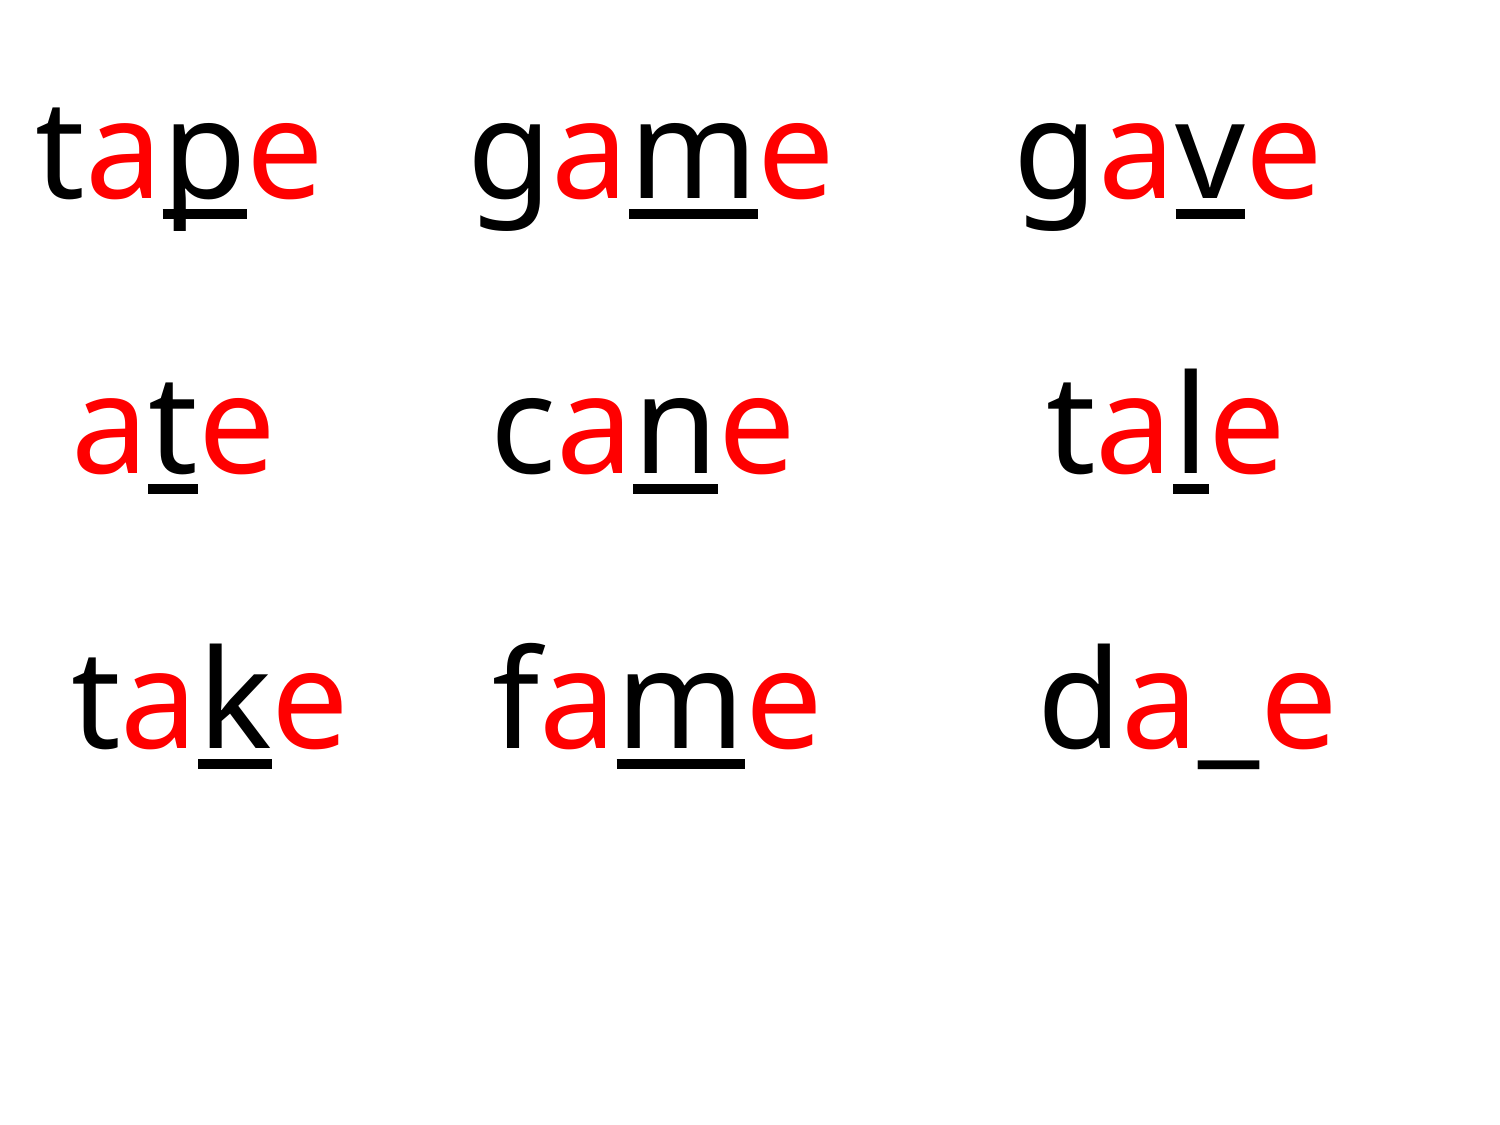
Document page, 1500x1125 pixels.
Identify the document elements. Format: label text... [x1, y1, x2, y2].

text_box tape game gave ate cane tale take fame da_e [20, 54, 1483, 894]
